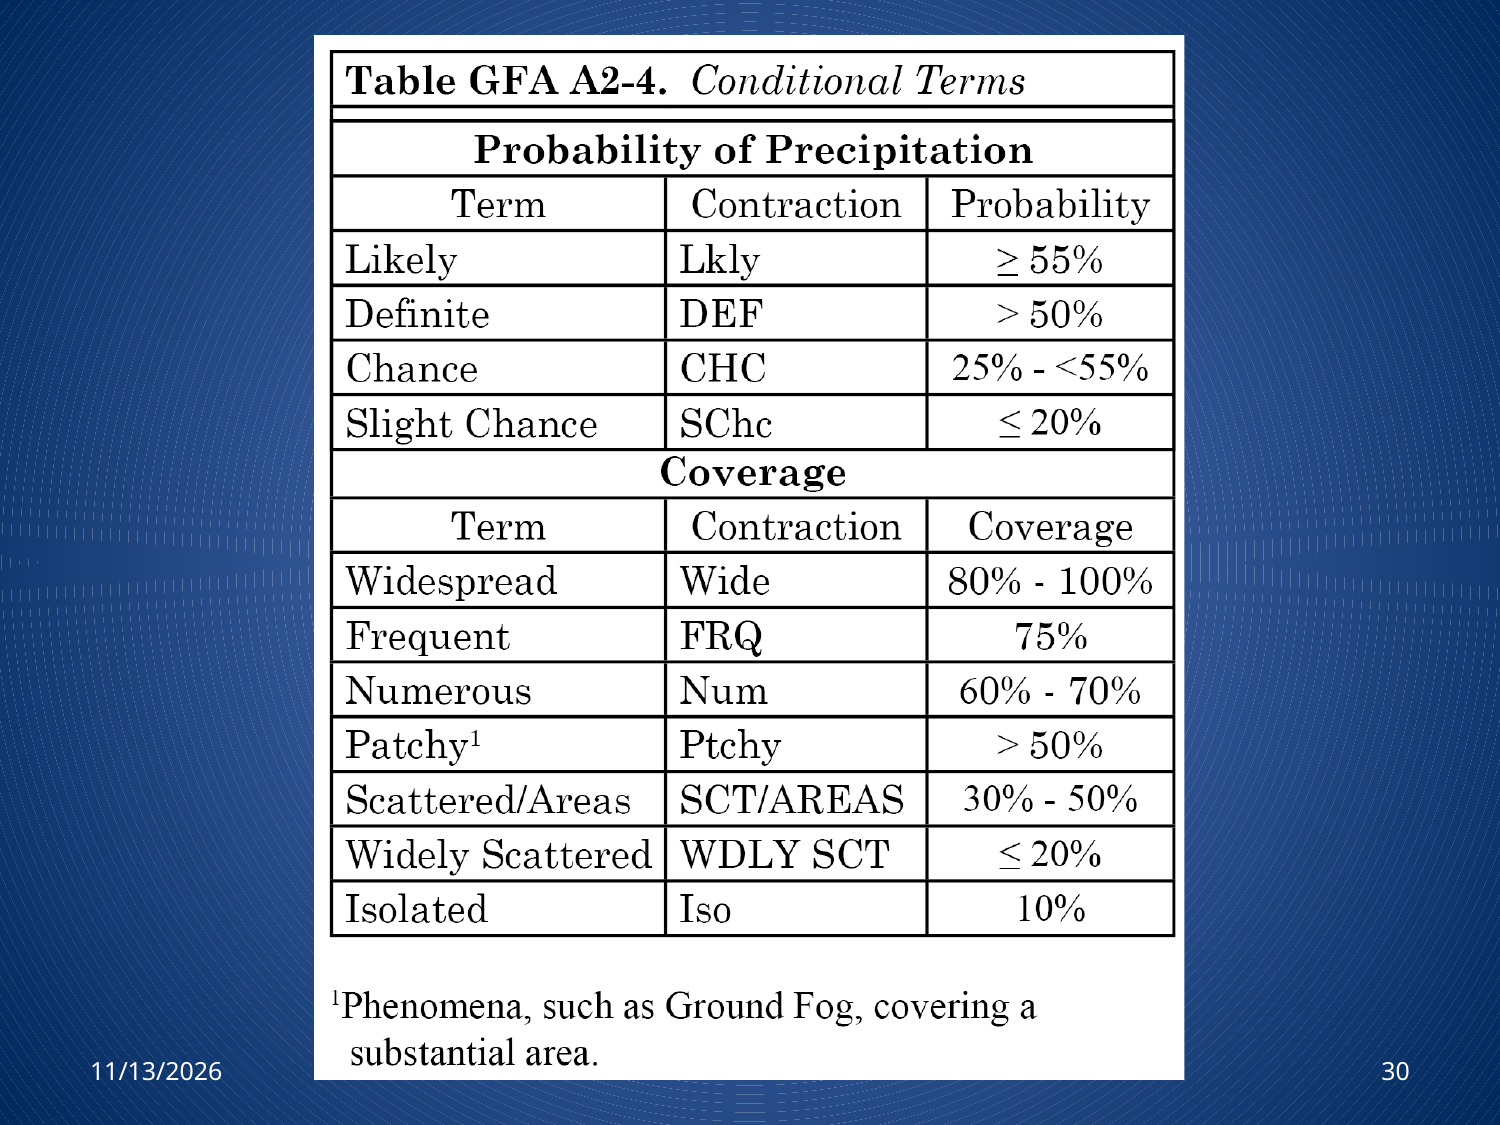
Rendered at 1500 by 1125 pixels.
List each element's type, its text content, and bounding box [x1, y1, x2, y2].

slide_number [75, 1042, 425, 1103]
slide_number 30 [1074, 1042, 1425, 1103]
picture [313, 35, 1185, 1080]
